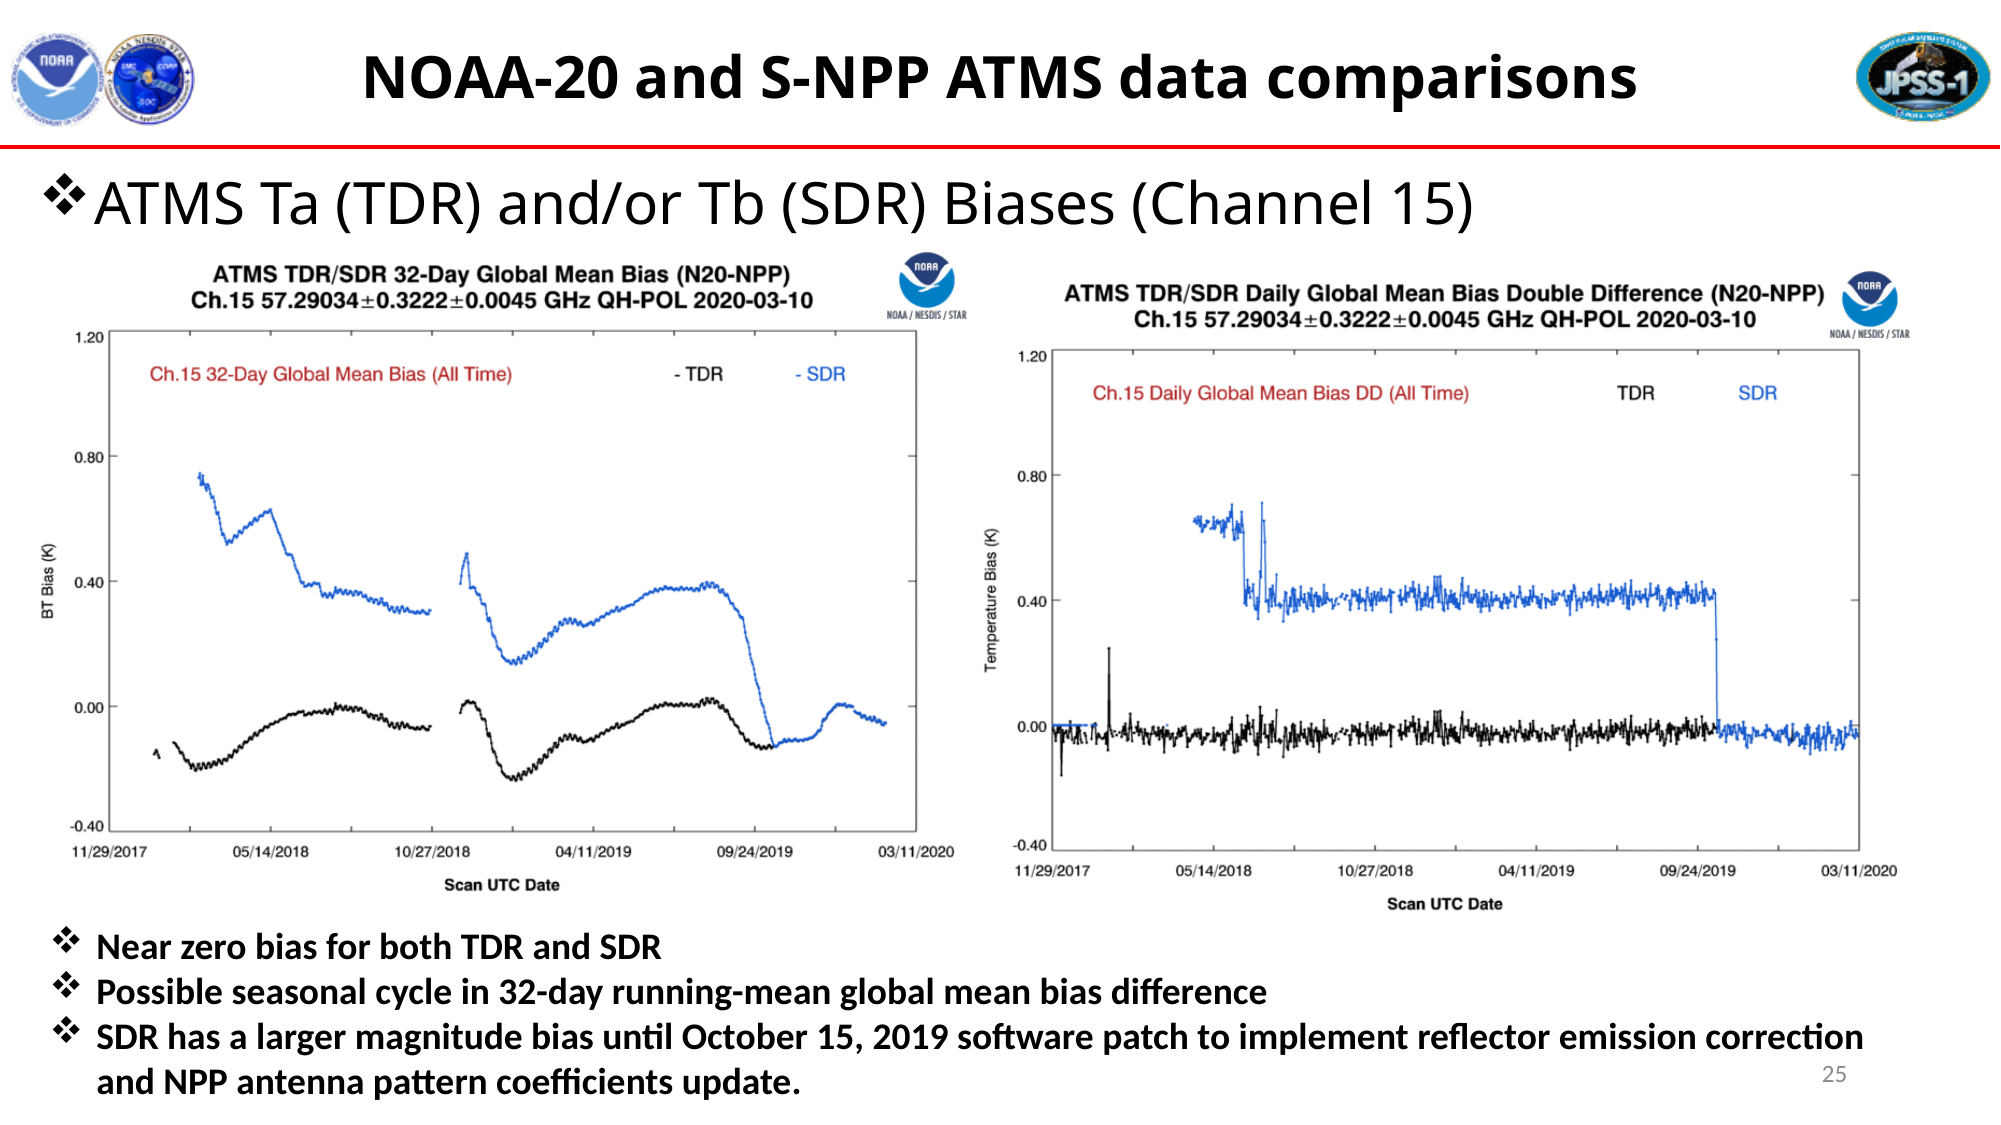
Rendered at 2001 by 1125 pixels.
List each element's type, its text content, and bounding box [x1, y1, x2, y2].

text_box Near zero bias for both TDR and SDR Possible seasonal cycle in 32-day running-mean global mean bias difference SDR has a larger magnitude bias until October 15, 2019 software patch to implement reflector emission correction and NPP antenna pattern coefficients update. [34, 914, 1920, 1110]
title NOAA-20 and S-NPP ATMS data comparisons [288, 13, 1711, 146]
picture [34, 250, 971, 896]
list ATMS Ta (TDR) and/or Tb (SDR) Biases (Channel 15) [23, 166, 1974, 277]
picture [10, 32, 195, 128]
picture [1855, 31, 1992, 123]
picture [976, 269, 1913, 915]
